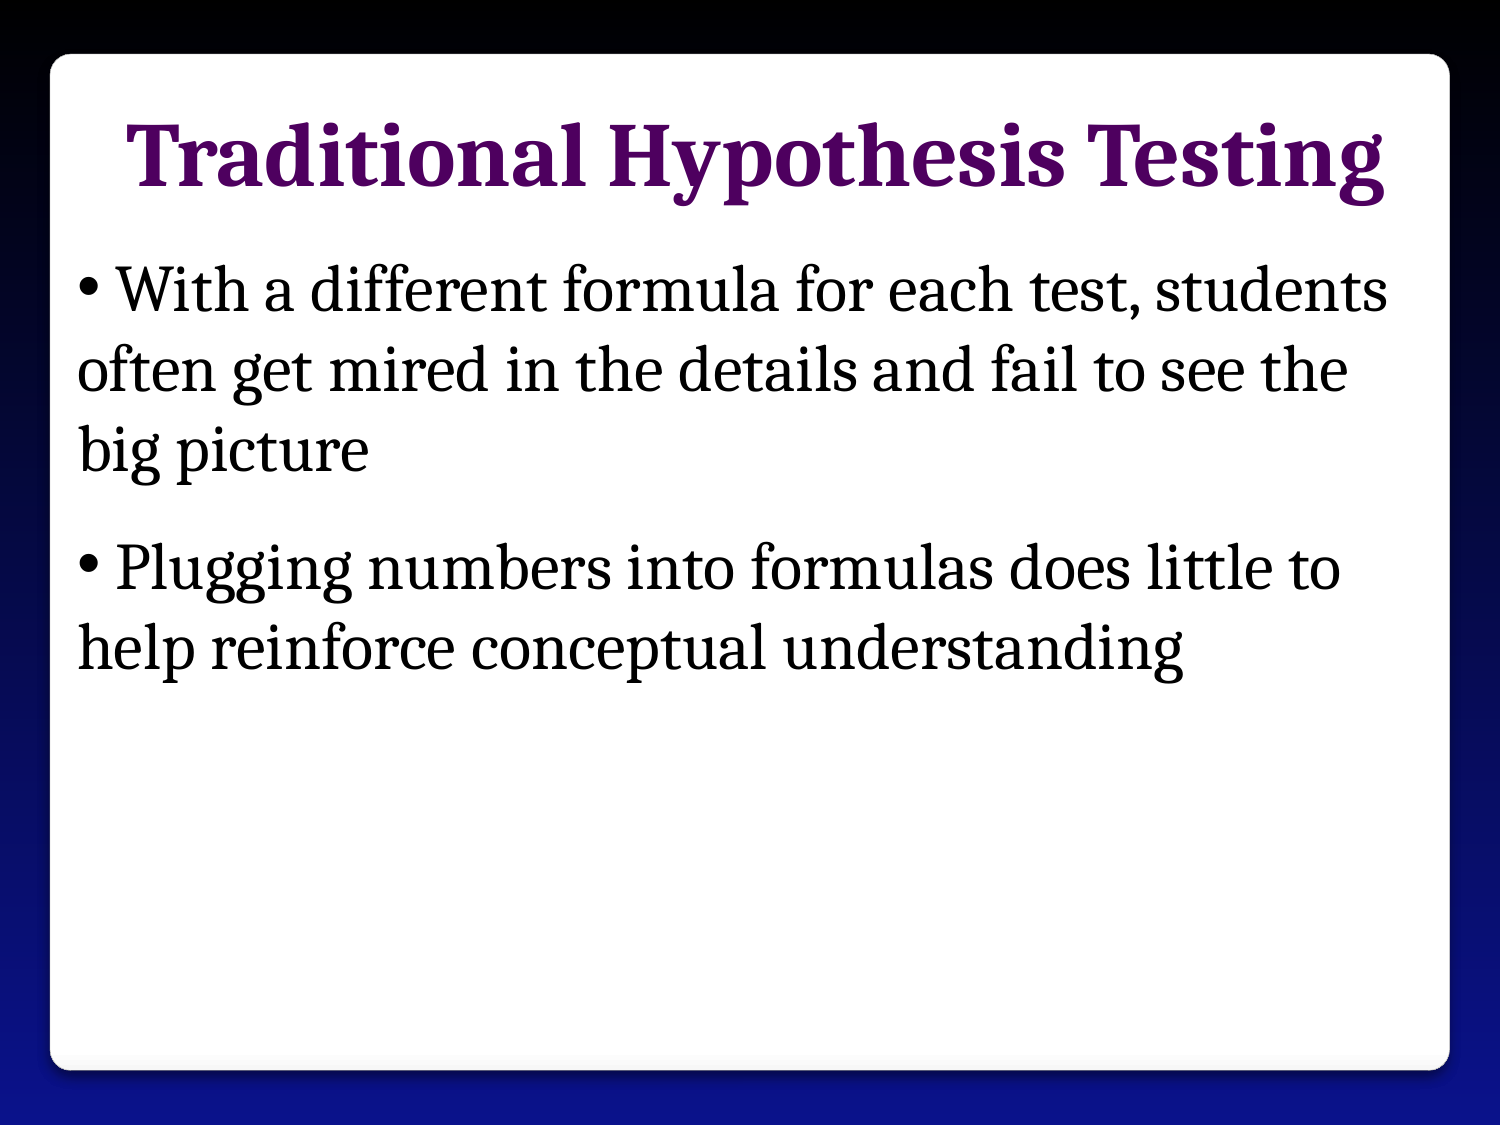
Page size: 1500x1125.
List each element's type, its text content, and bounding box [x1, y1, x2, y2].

text_box Traditional Hypothesis Testing [87, 87, 1425, 238]
text_box With a different formula for each test, students often get mired in the details and fail to see the big picture Plugging numbers into formulas does little to help reinforce conceptual understanding [62, 237, 1425, 690]
